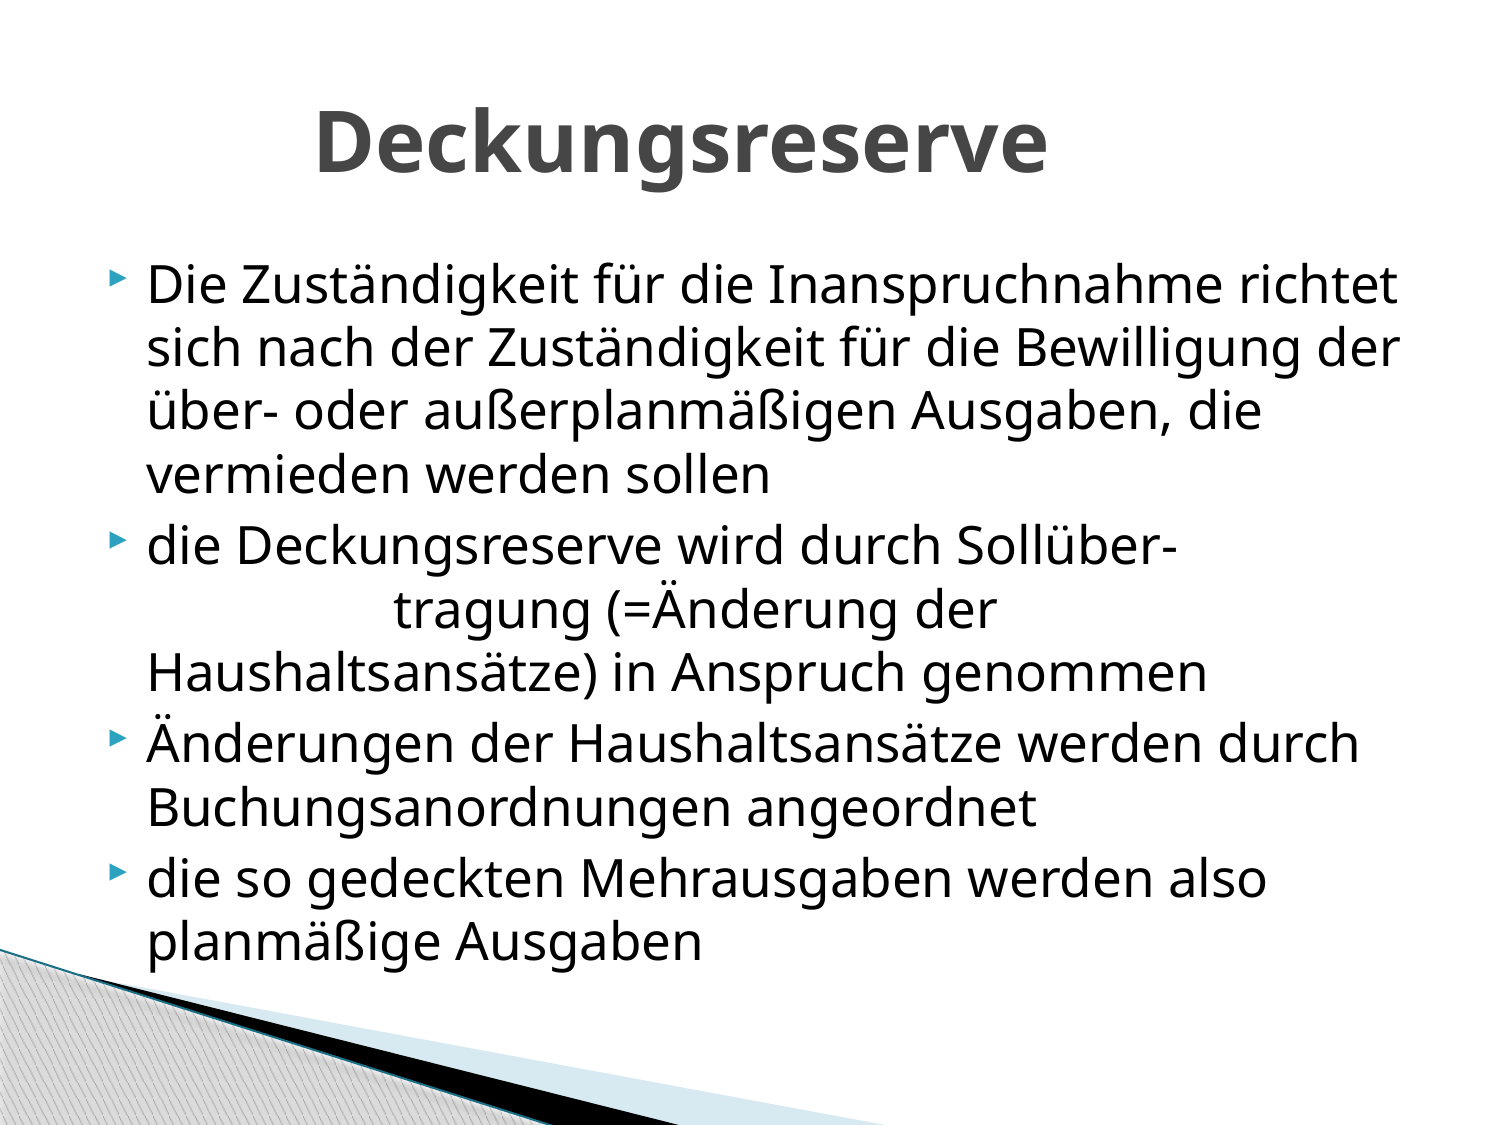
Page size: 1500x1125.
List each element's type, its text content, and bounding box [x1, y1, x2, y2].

title Deckungsreserve [75, 45, 1425, 233]
list Die Zuständigkeit für die Inanspruchnahme richtet sich nach der Zuständigkeit für die Bewilligung der über- oder außerplanmäßigen Ausgaben, die vermieden werden sollen die Deckungsreserve wird durch Sollüber- tragung (=Änderung der Haushaltsansätze) in Anspruch genommen Änderungen der Haushaltsansätze werden durch Buchungsanordnungen angeordnet die so gedeckten Mehrausgaben werden also planmäßige Ausgaben [75, 243, 1425, 986]
